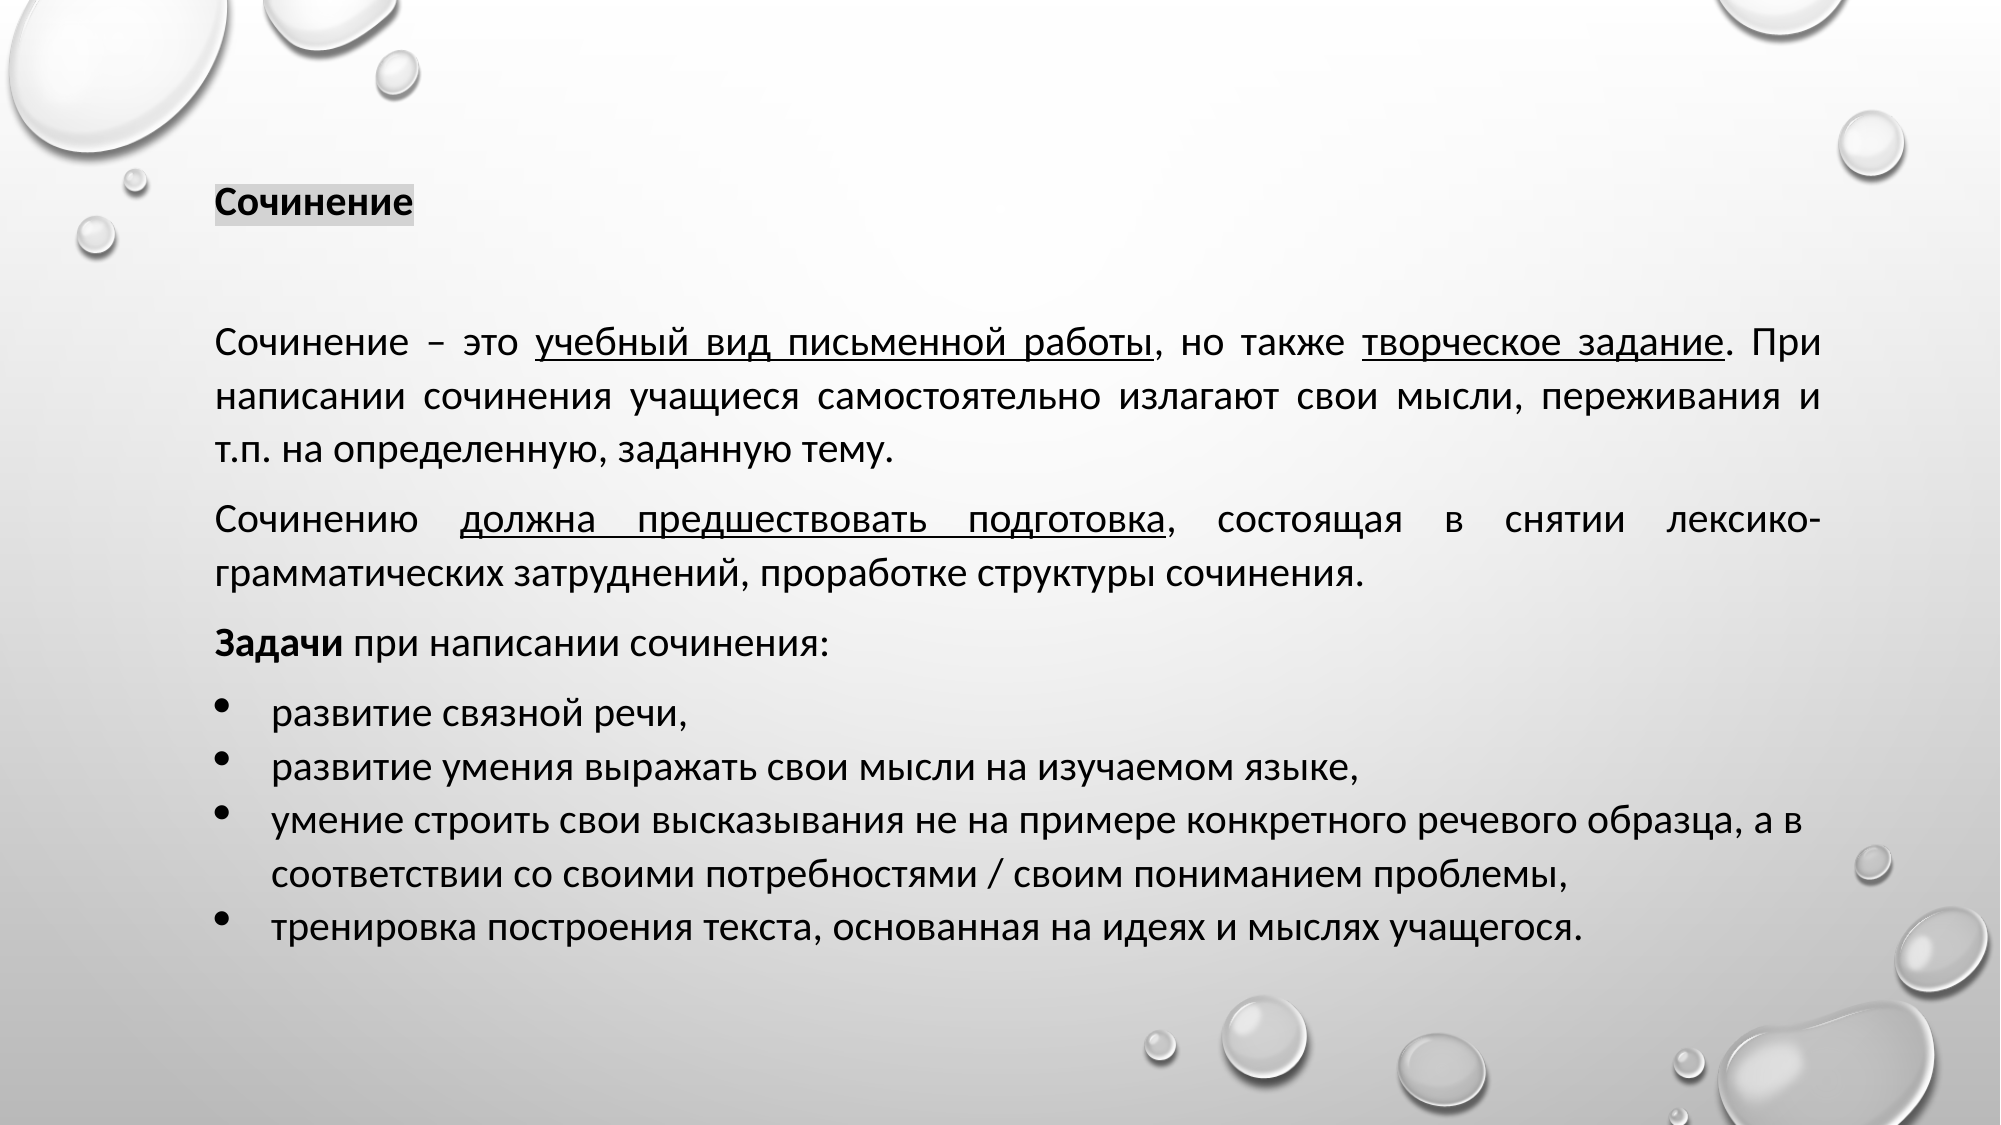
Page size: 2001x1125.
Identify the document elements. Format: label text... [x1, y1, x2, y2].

picture [0, 0, 2000, 1125]
text_box Сочинение Сочинение – это учебный вид письменной работы, но также творческое задание. При написании сочинения учащиеся самостоятельно излагают свои мысли, переживания и т.п. на определенную, заданную тему. Сочинению должна предшествовать подготовка, состоящая в снятии лексико-грамматических затруднений, проработке структуры сочинения. Задачи при написании сочинения: развитие связной речи, развитие умения выражать свои мысли на изучаемом языке, умение строить свои высказывания не на примере конкретного речевого образца, а в соответствии со своими потребностями / своим пониманием проблемы, тренировка построения текста, основанная на идеях и мыслях учащегося. [199, 162, 1837, 957]
